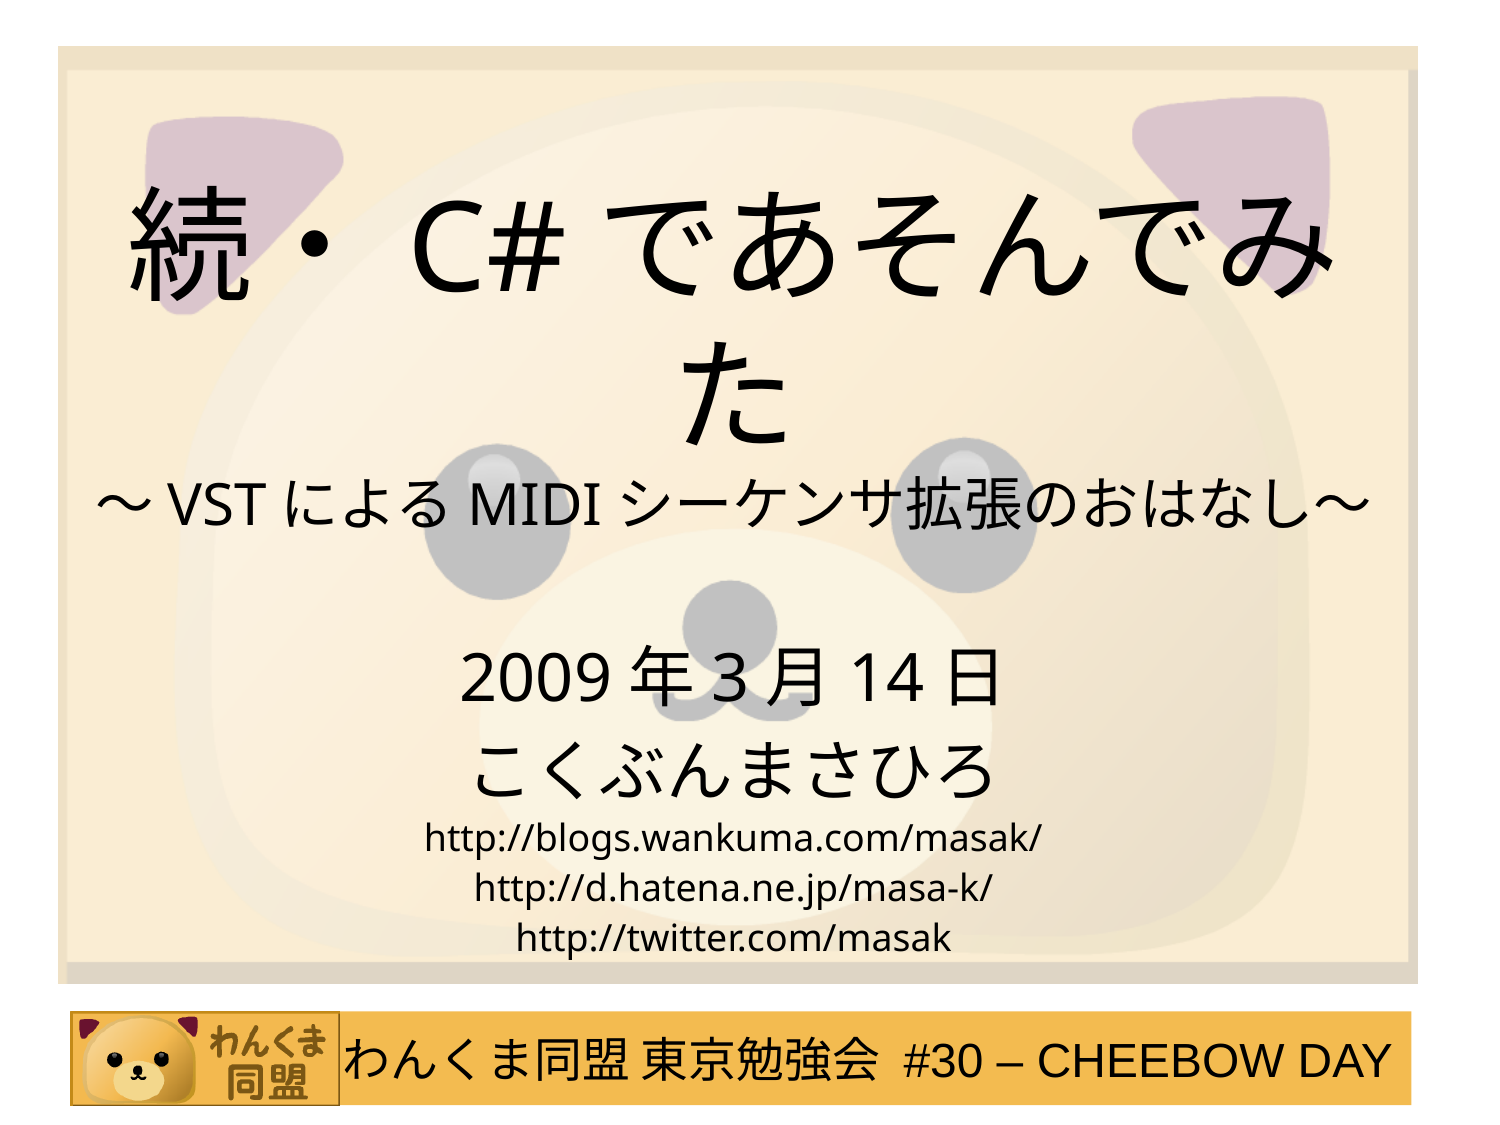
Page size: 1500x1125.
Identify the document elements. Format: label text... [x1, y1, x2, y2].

text_box 続・C#であそんでみた ～VSTによるMIDIシーケンサ拡張のおはなし～ [58, 70, 1409, 621]
text_box 2009年3月14日 こくぶんまさひろ http://blogs.wankuma.com/masak/ http://d.hatena.ne.jp/masa-k/ http://twitter.com/masak [58, 621, 1409, 973]
picture [70, 1011, 340, 1106]
picture [58, 46, 1418, 984]
